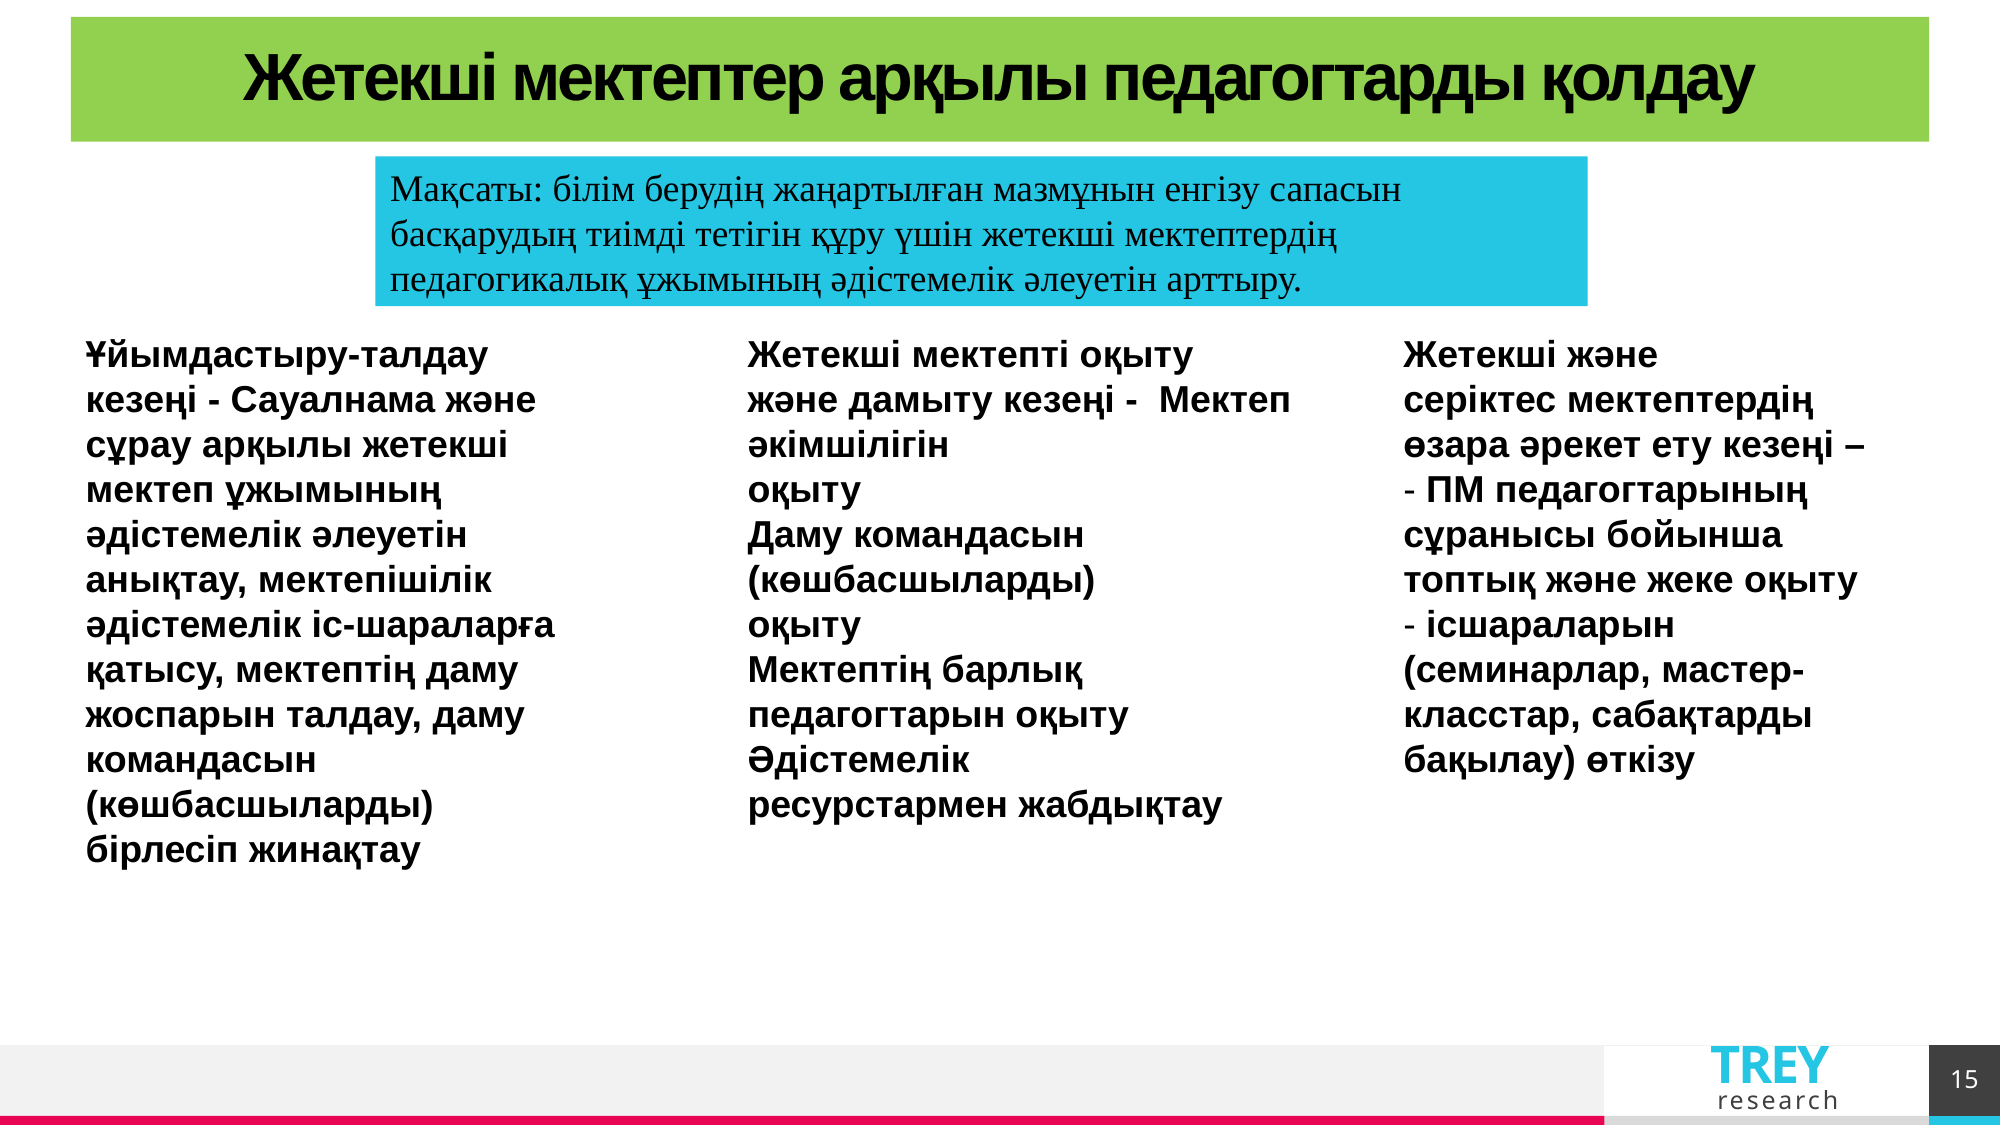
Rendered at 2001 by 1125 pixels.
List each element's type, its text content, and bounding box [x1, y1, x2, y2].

text_box Жетекші мектепті оқыту және дамыту кезеңі - Мектеп әкімшілігін оқыту Даму командасын (көшбасшыларды) оқыту Мектептің барлық педагогтарын оқыту Әдістемелік ресурстармен жабдықтау [732, 322, 1316, 833]
text_box Жетекші және серіктес мектептердің өзара әрекет ету кезеңі – - ПМ педагогтарының сұранысы бойынша топтық және жеке оқыту - ісшараларын (семинарлар, мастер-класстар, сабақтарды бақылау) өткізу [1388, 322, 1904, 788]
title Жетекші мектептер арқылы педагогтарды қолдау [70, 16, 1930, 142]
text_box Мақсаты: білім берудің жаңартылған мазмұнын енгізу сапасын басқарудың тиімді тетігін құру үшін жетекші мектептердің педагогикалық ұжымының әдістемелік әлеуетін арттыру. [375, 156, 1588, 307]
text_box Ұйымдастыру-талдау кезеңі - Сауалнама және сұрау арқылы жетекші мектеп ұжымының әдістемелік әлеуетін анықтау, мектепішілік әдістемелік іс-шараларға қатысу, мектептің даму жоспарын талдау, даму командасын (көшбасшыларды) бірлесіп жинақтау [70, 322, 586, 878]
slide_number 15 [1929, 1045, 2000, 1116]
